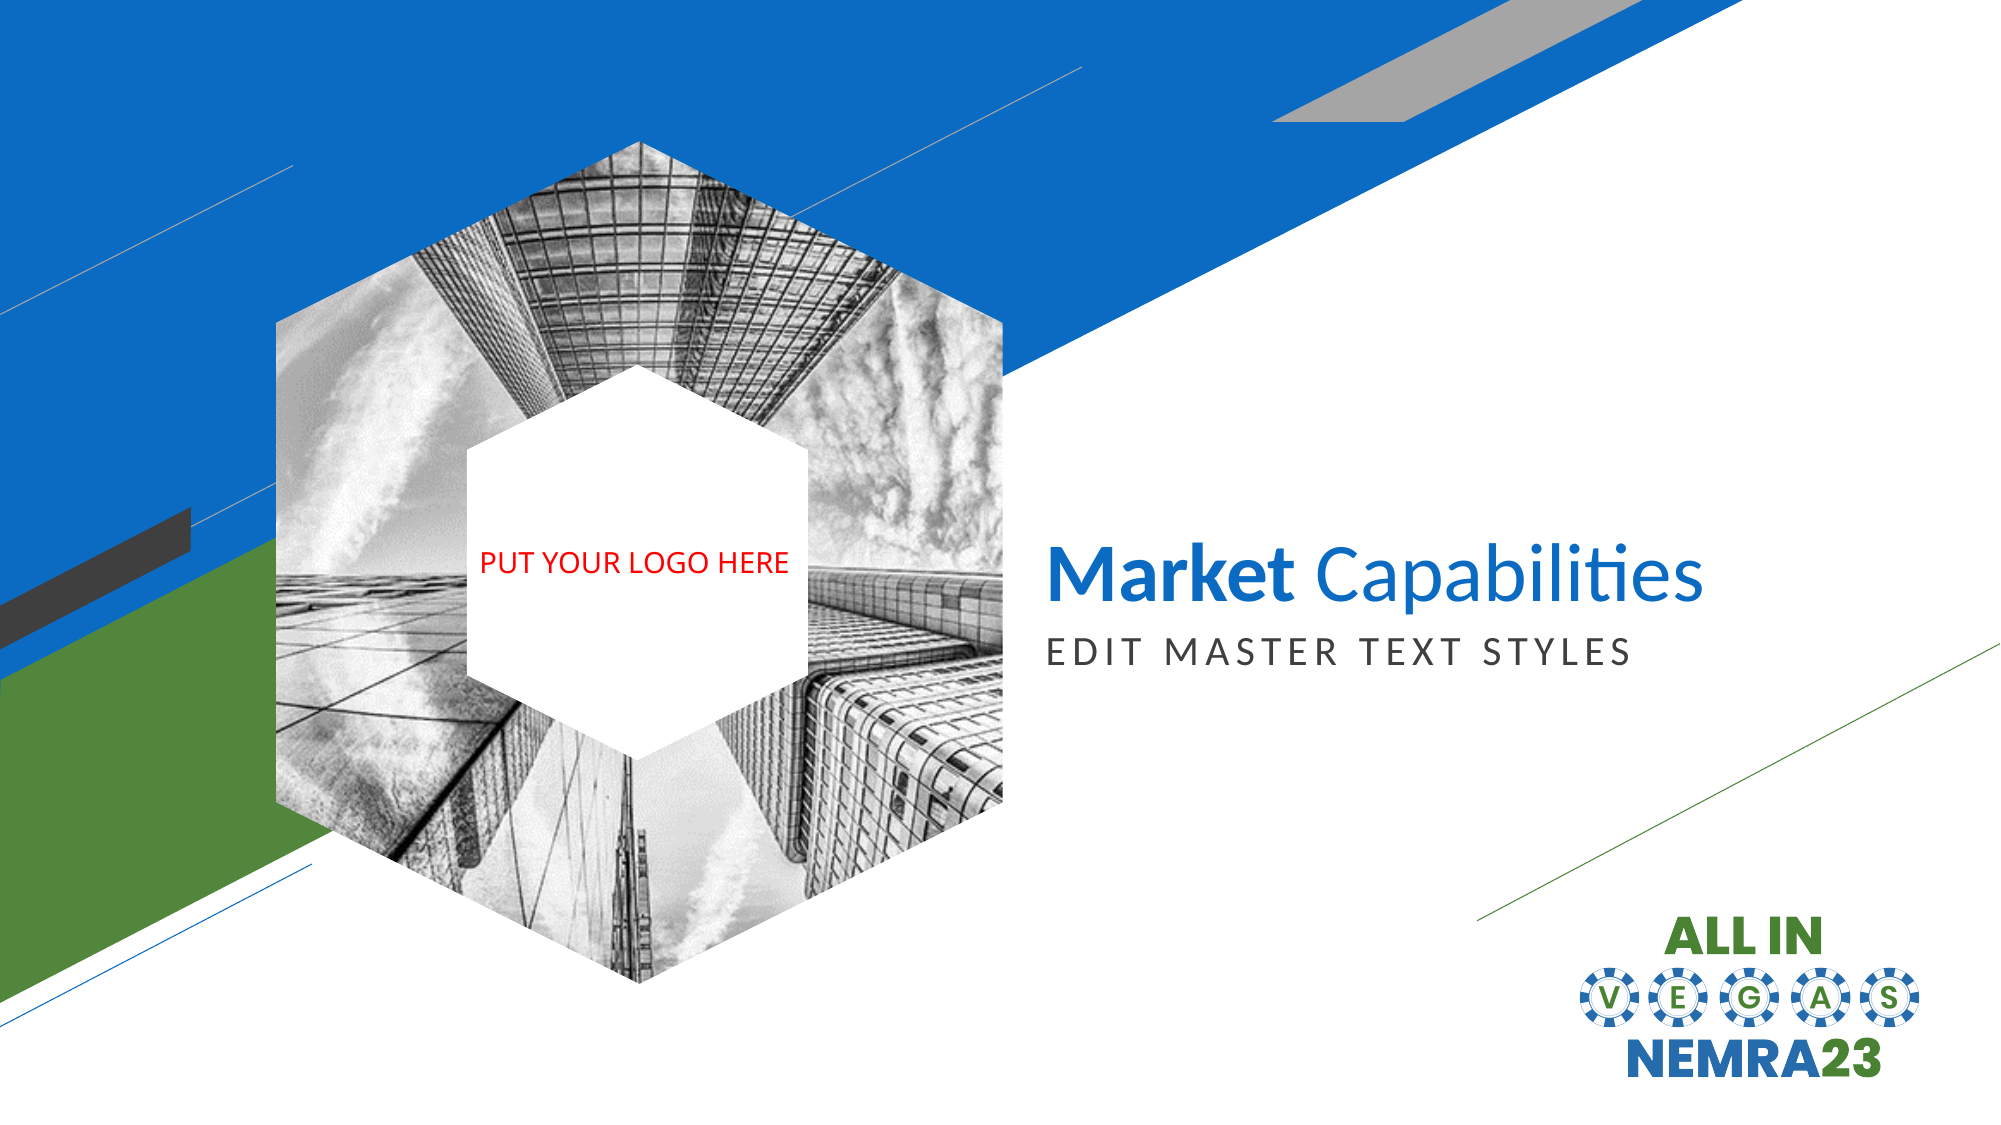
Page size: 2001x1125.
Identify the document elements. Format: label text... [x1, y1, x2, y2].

picture [276, 141, 1003, 984]
picture [1570, 906, 1929, 1089]
list EDIT MASTER TEXT STYLES [1030, 622, 1837, 772]
title Market Capabilities [1030, 326, 1837, 620]
